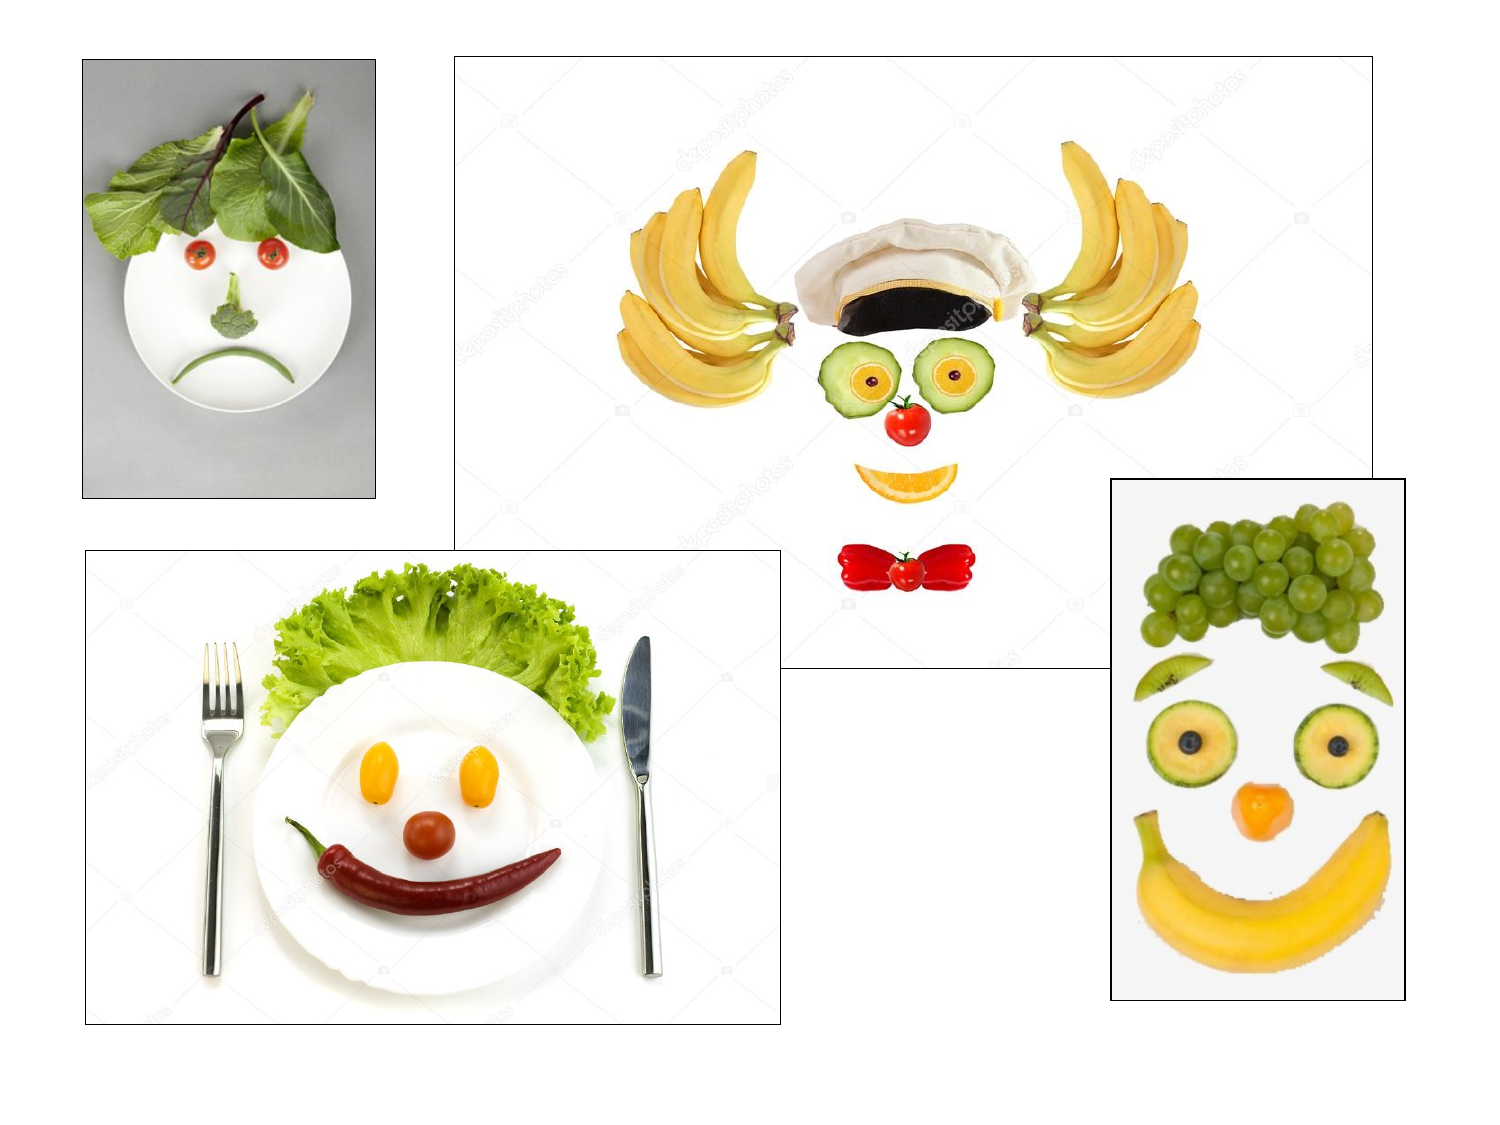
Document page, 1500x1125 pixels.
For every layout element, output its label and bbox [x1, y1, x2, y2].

picture [85, 56, 1405, 1025]
picture [82, 59, 376, 500]
